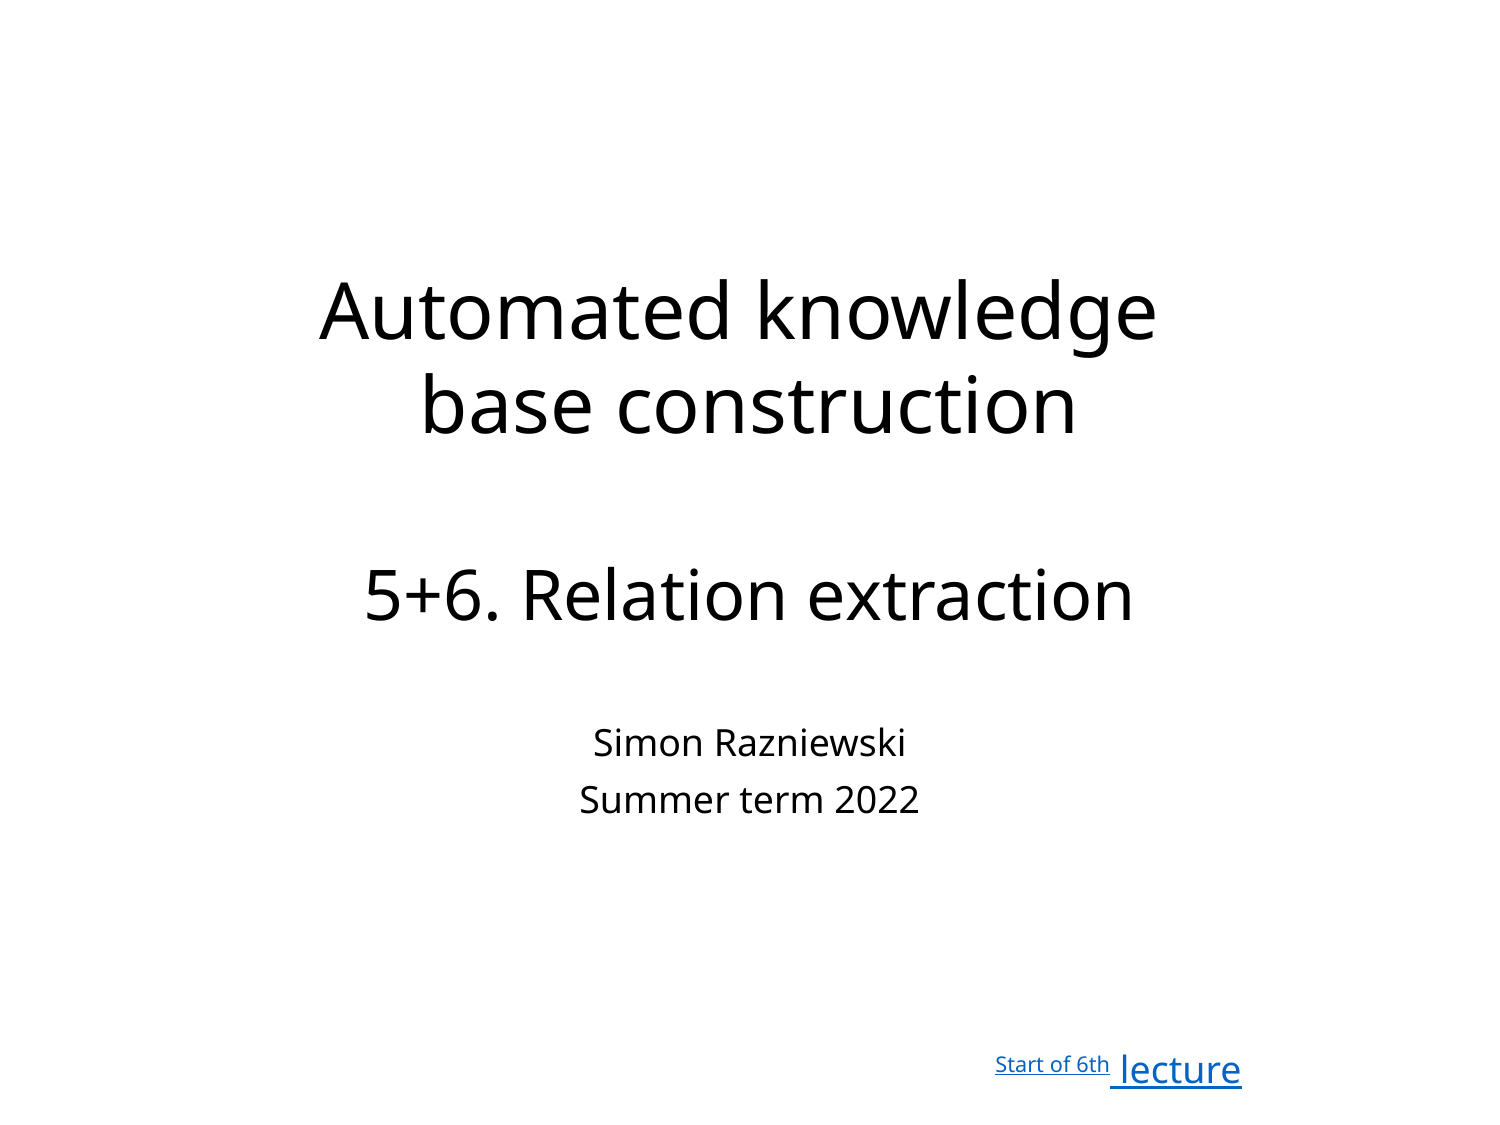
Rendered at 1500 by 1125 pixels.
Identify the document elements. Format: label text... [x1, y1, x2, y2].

subtitle Simon Razniewski Summer term 2022 [187, 717, 1313, 989]
title Automated knowledge base construction 5+6. Relation extraction [112, 249, 1388, 642]
text_box Start of 6th lecture [980, 1038, 1424, 1105]
